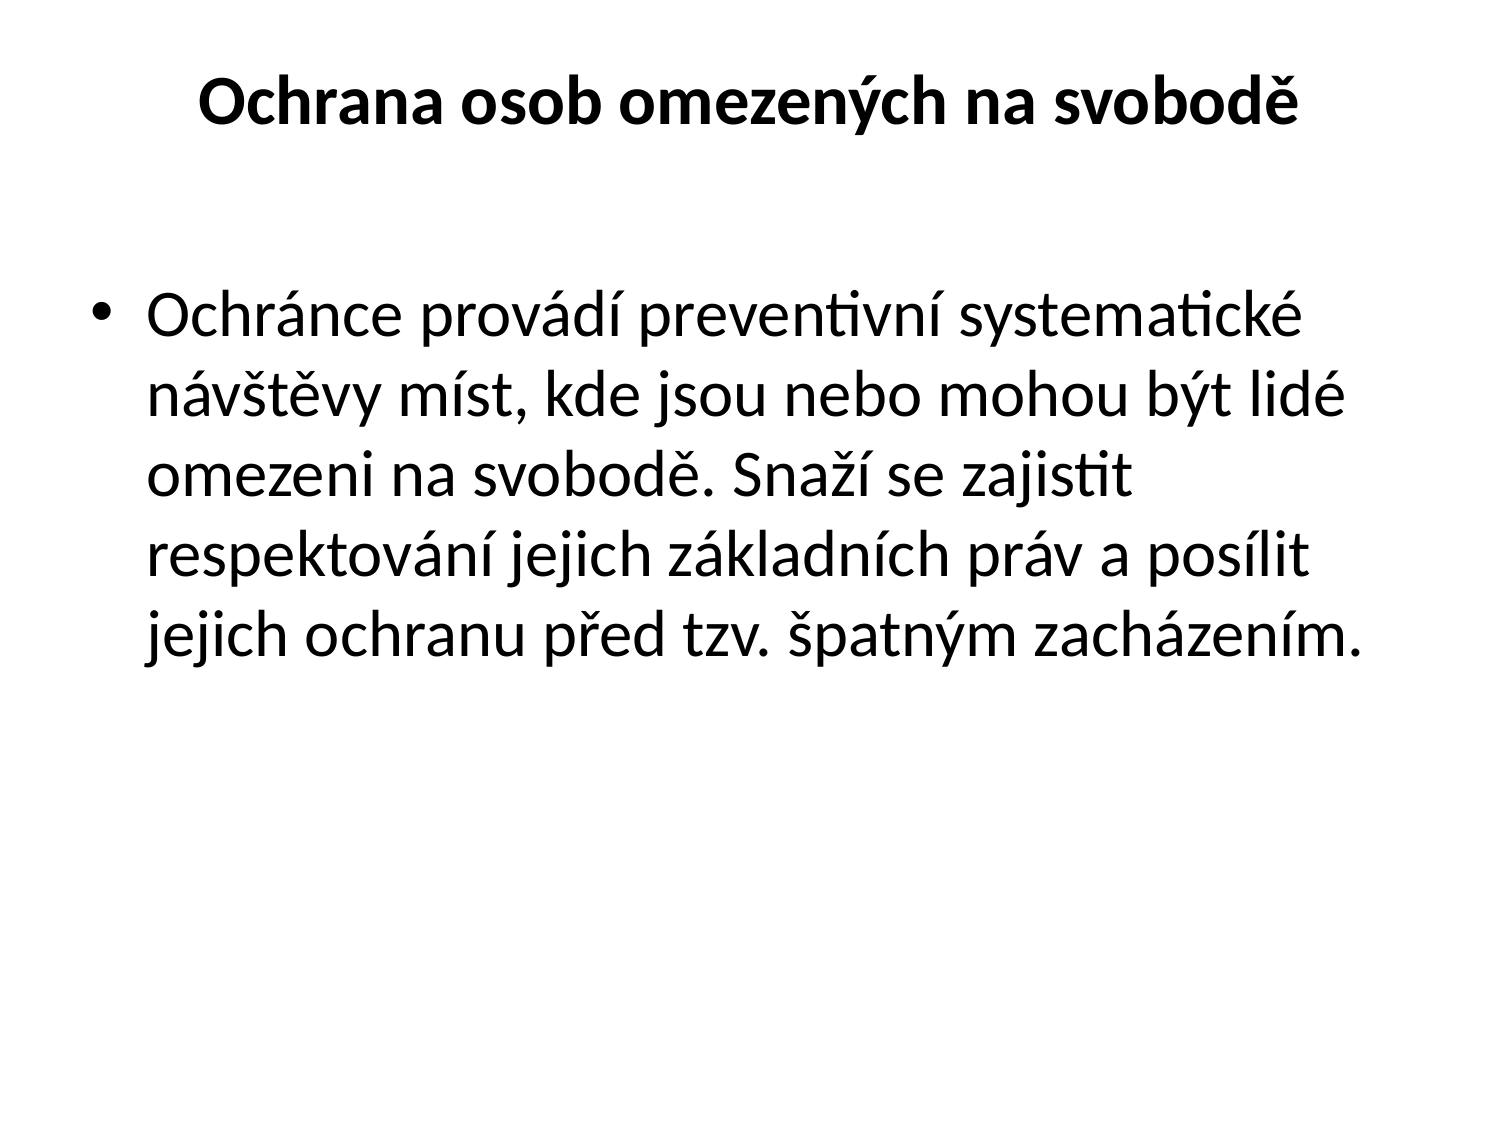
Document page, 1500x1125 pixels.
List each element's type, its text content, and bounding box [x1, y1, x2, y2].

title Ochrana osob omezených na svobodě [75, 45, 1425, 233]
list Ochránce provádí preventivní systematické návštěvy míst, kde jsou nebo mohou být lidé omezeni na svobodě. Snaží se zajistit respektování jejich základních práv a posílit jejich ochranu před tzv. špatným zacházením. [75, 262, 1425, 1005]
